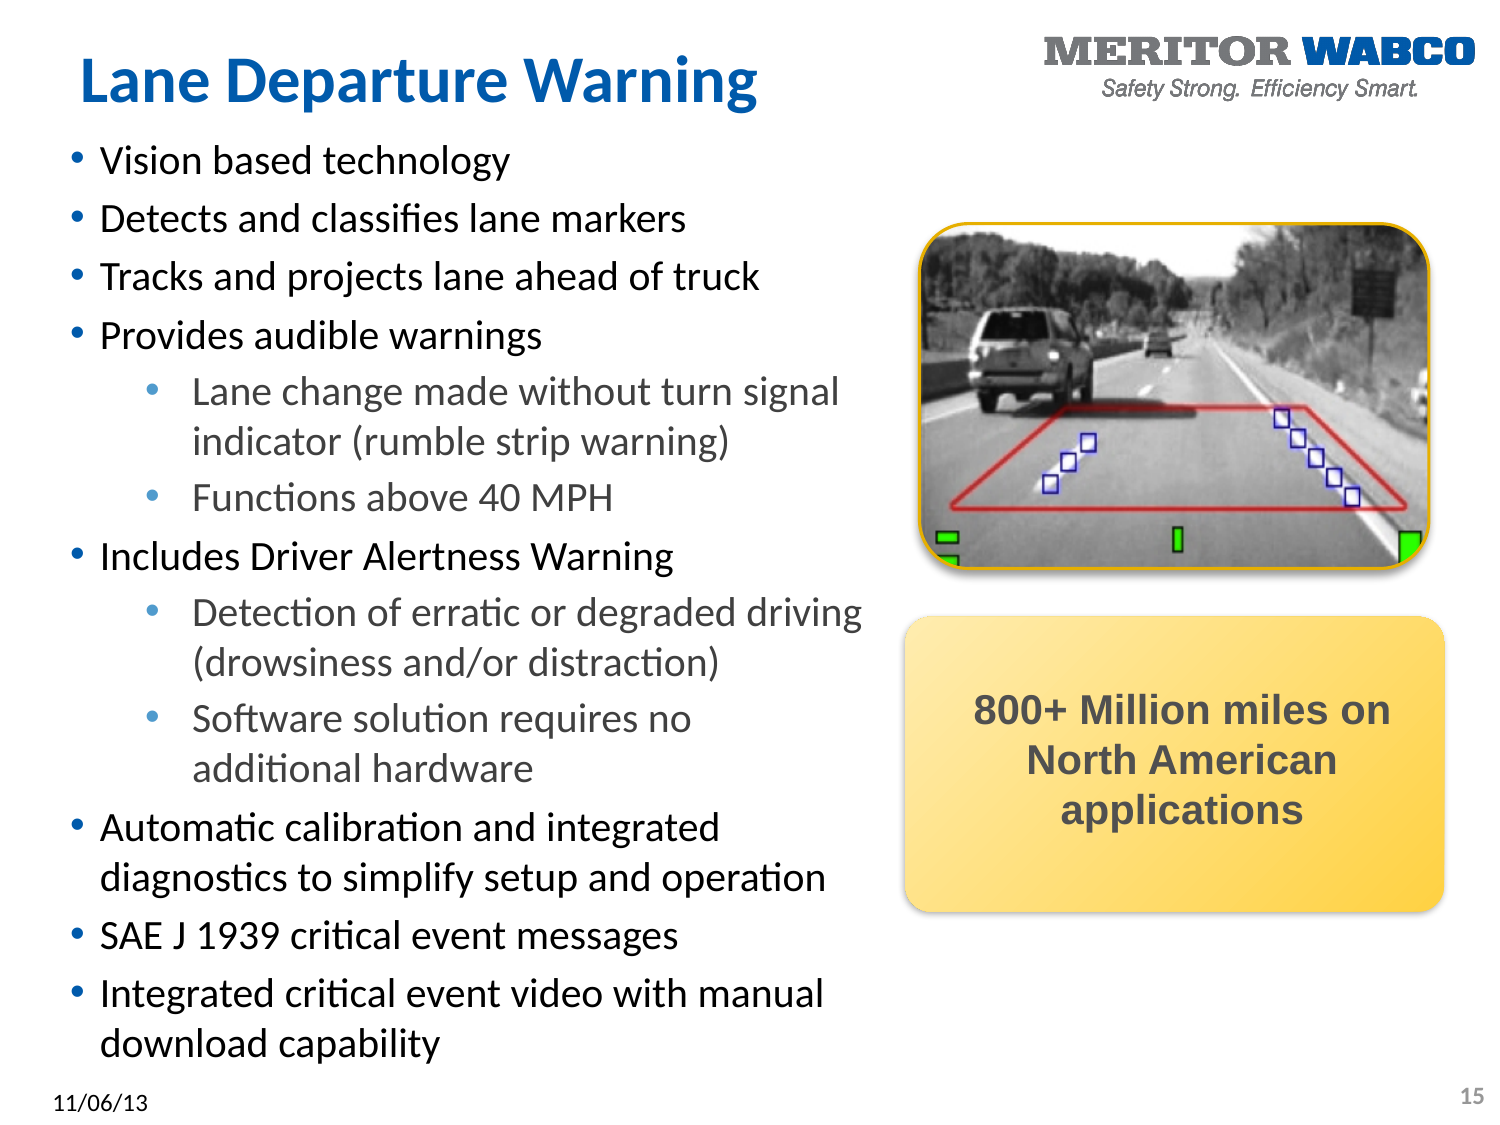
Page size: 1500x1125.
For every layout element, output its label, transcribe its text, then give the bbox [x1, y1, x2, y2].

slide_number 15 [1425, 1065, 1500, 1125]
list Vision based technology Detects and classifies lane markers Tracks and projects lane ahead of truck Provides audible warnings Lane change made without turn signal indicator (rumble strip warning) Functions above 40 MPH Includes Driver Alertness Warning Detection of erratic or degraded driving (drowsiness and/or distraction) Software solution requires no additional hardware Automatic calibration and integrated diagnostics to simplify setup and operation SAE J 1939 critical event messages Integrated critical event video with manual download capability [54, 124, 879, 932]
text_box Lane Departure Warning [65, 37, 1500, 125]
picture [1037, 29, 1479, 104]
picture [919, 223, 1430, 569]
text_box [905, 616, 1445, 912]
text_box 800+ Million miles on North American applications [941, 675, 1424, 840]
text_box 11/06/13 [37, 1079, 188, 1125]
